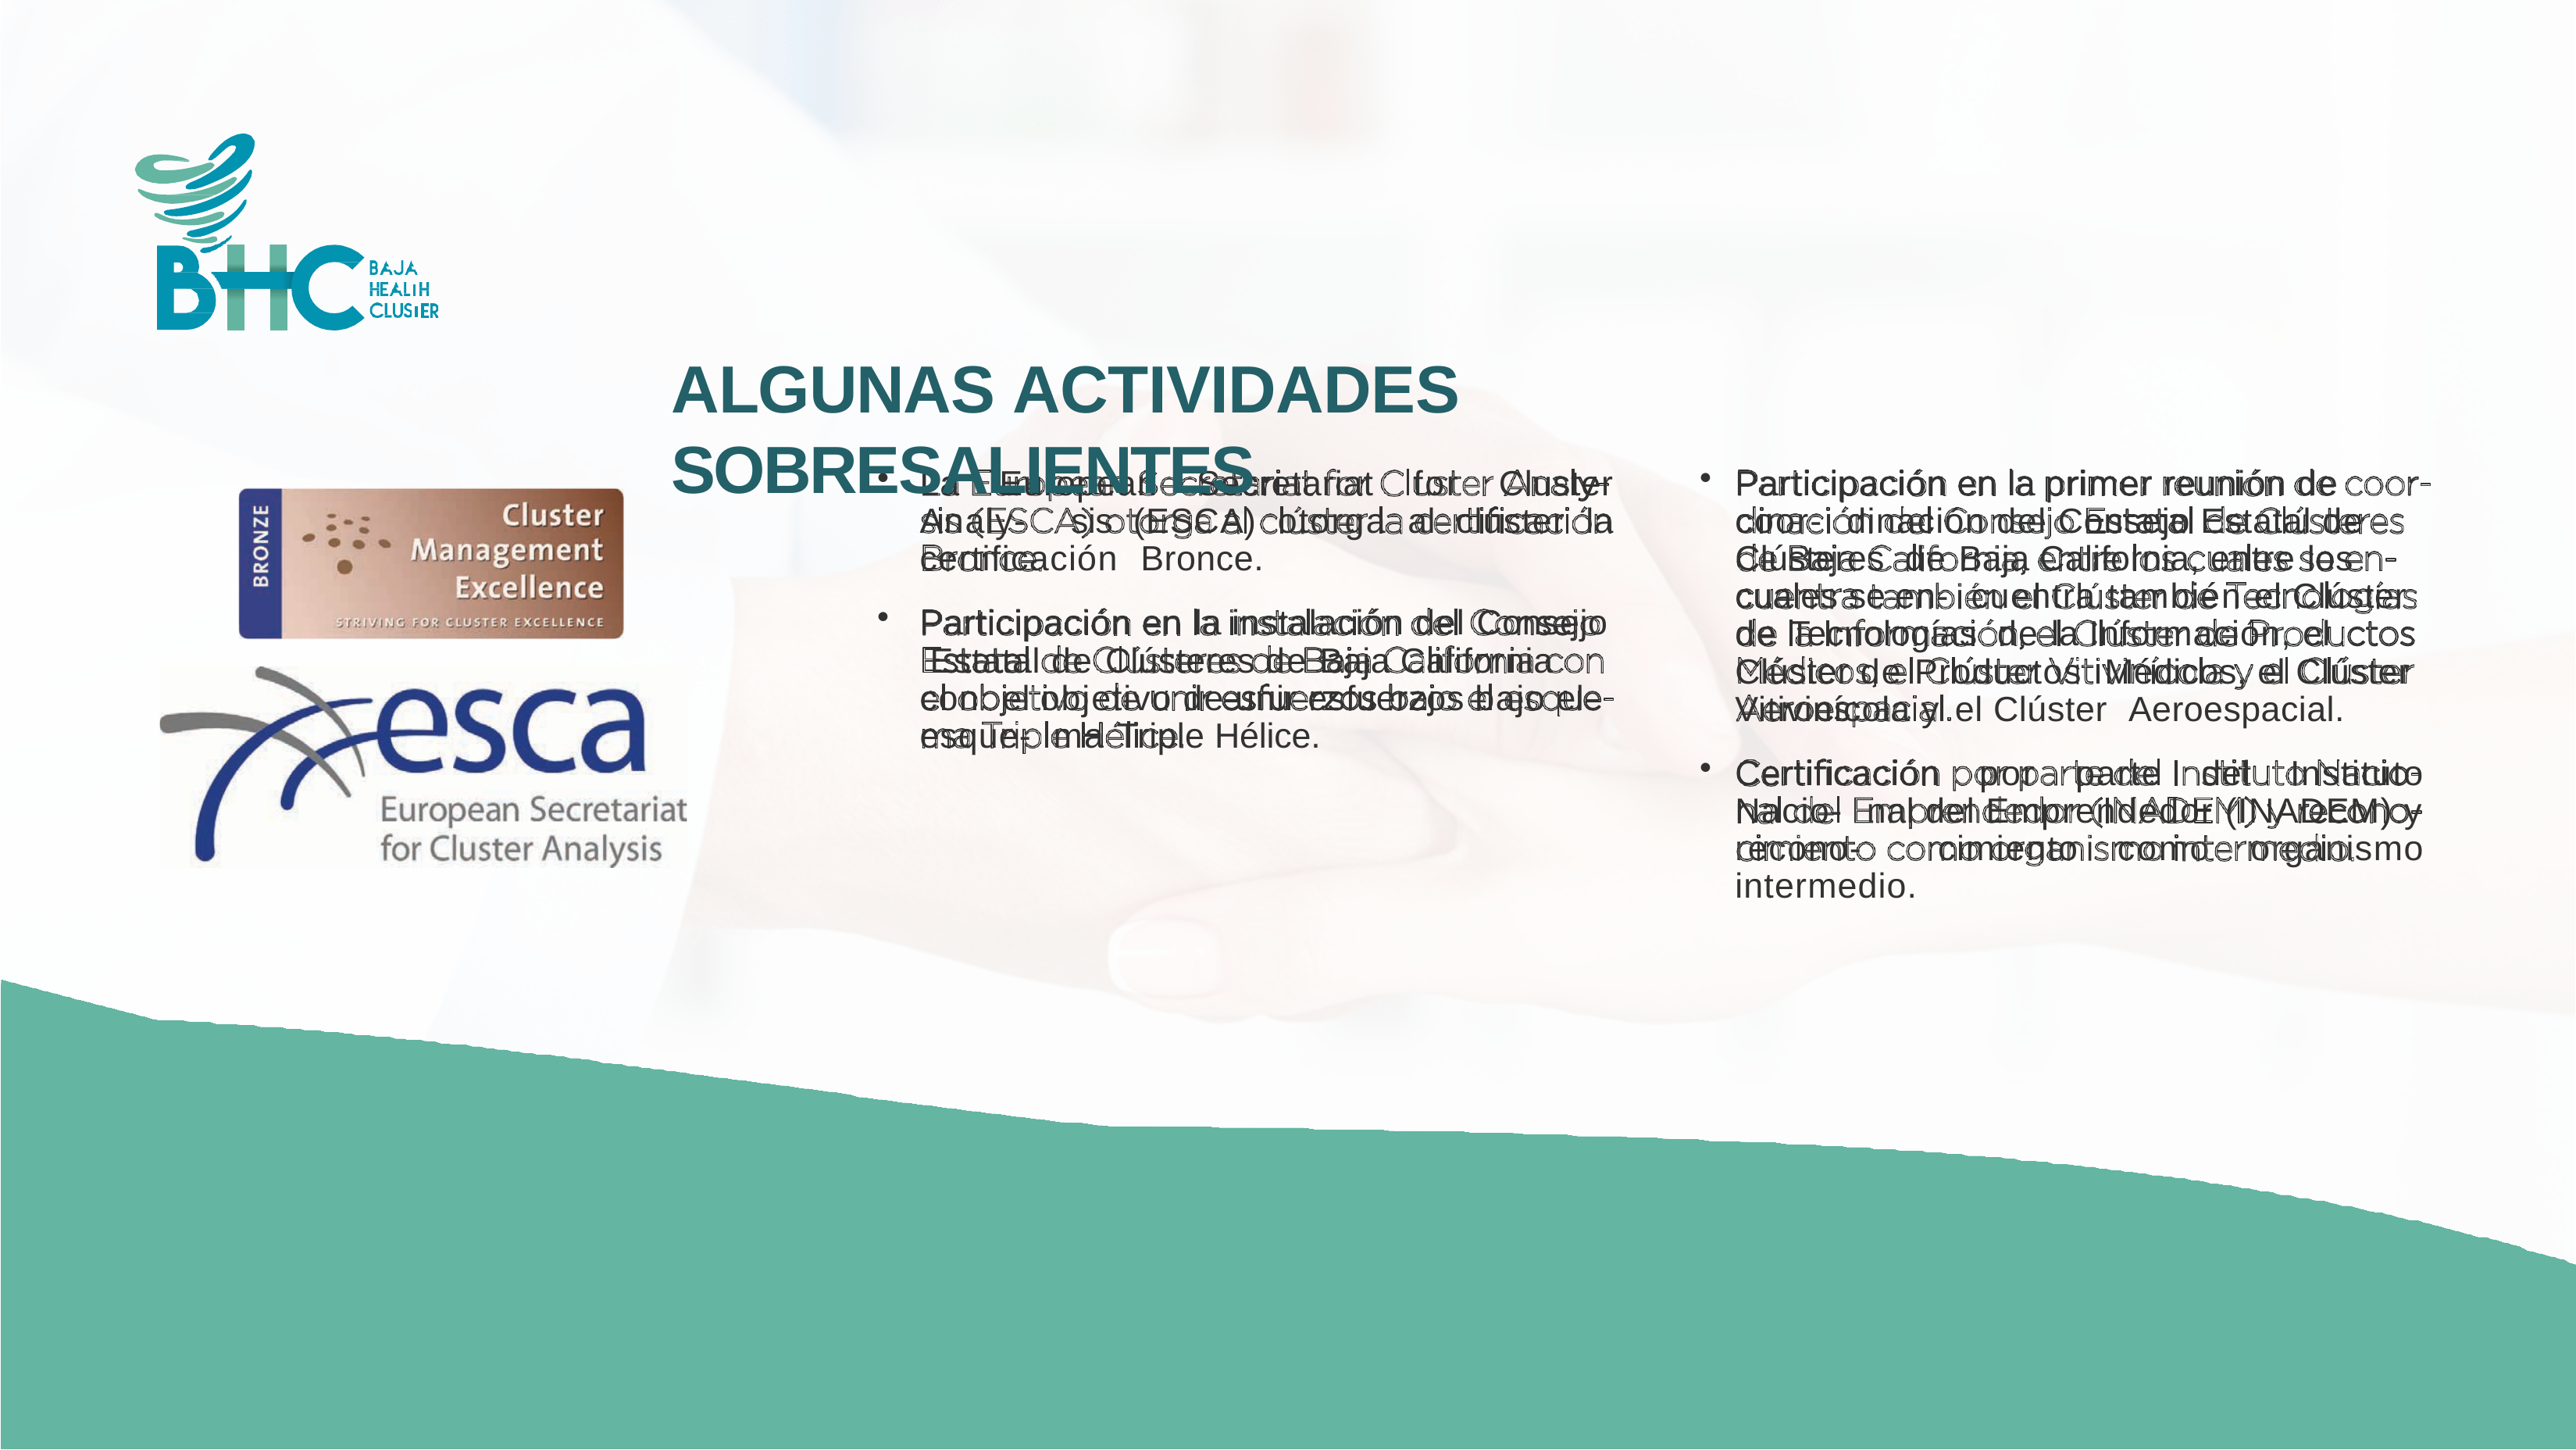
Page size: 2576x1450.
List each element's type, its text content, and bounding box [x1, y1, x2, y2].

text_box [421, 303, 439, 318]
text_box [159, 666, 687, 868]
text_box [157, 245, 210, 330]
text_box [1, 980, 2576, 1449]
text_box La European Secretariat for Cluster Analy- sis (ESCA) otorga al clúster la certificación Bronce. Participación en la instalación del Consejo Estatal de Clústeres de Baja California con el objetivo de unir esfuerzos bajo el esque- ma Triple Hélice. [876, 589, 1618, 755]
text_box [1736, 841, 1754, 862]
text_box [163, 170, 252, 216]
text_box [137, 177, 237, 204]
text_box [2328, 841, 2354, 862]
text_box [210, 272, 294, 330]
text_box [194, 486, 669, 641]
text_box [1764, 841, 1793, 861]
text_box [369, 302, 412, 318]
text_box [369, 260, 418, 275]
text_box [185, 133, 255, 190]
text_box [2279, 834, 2318, 862]
text_box [369, 282, 411, 296]
text_box [134, 154, 215, 184]
title ALGUNAS ACTIVIDADES SOBRESALIENTES [669, 344, 2056, 589]
text_box [2235, 841, 2277, 861]
text_box [269, 245, 287, 272]
text_box [426, 282, 430, 288]
text_box Participación en la primer reunión de coor- dinación del Consejo Estatal de Clústeres de Baja California, entre los cuales se en- cuentra también el Clúster de Tecnologías de la Información, el Clúster de Productos Médicos, el Clúster Vitivinícola y el Clúster Aeroespacial. Certificación por parte del Instituto Nacio- nal del Emprendedor (INADEM) y recono- cimiento como organismo intermedio. [1697, 458, 2435, 905]
text_box [200, 235, 232, 253]
text_box [291, 245, 365, 330]
text_box [187, 199, 247, 238]
text_box [426, 290, 430, 296]
text_box [182, 237, 200, 244]
text_box [154, 211, 225, 226]
text_box [2182, 835, 2232, 862]
text_box [419, 288, 430, 291]
text_box [227, 245, 244, 272]
picture [1, 0, 2575, 980]
